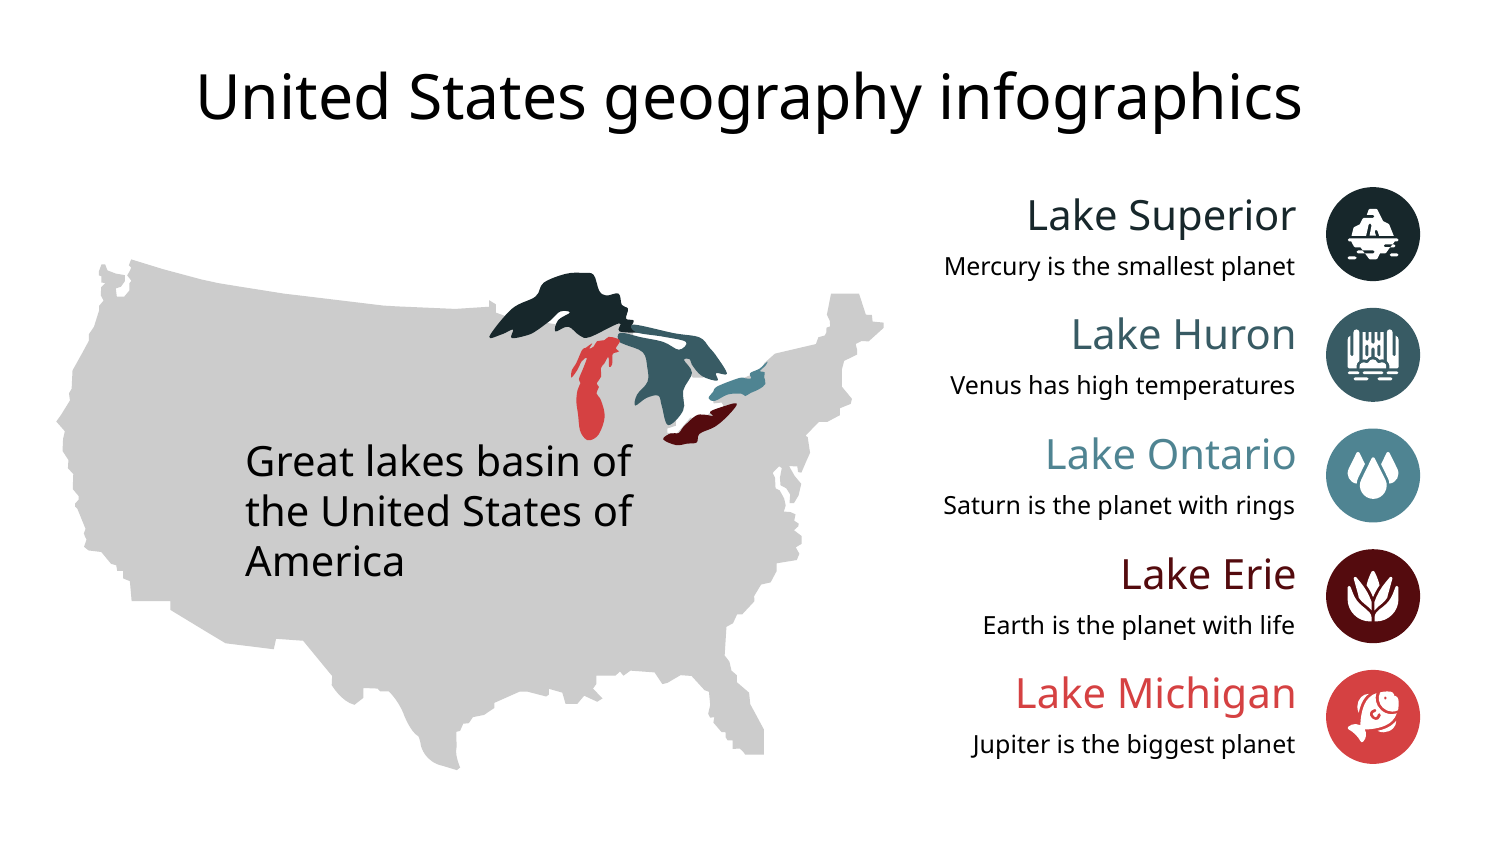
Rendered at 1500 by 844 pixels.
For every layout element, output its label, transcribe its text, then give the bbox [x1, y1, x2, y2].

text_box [1345, 451, 1401, 500]
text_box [880, 545, 1313, 651]
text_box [880, 426, 1313, 531]
text_box [1326, 549, 1421, 644]
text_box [1347, 208, 1399, 260]
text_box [880, 306, 1313, 412]
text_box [1347, 570, 1399, 622]
title United States geography infographics [75, 41, 1425, 136]
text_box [1347, 329, 1399, 381]
text_box [1326, 187, 1421, 282]
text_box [56, 259, 884, 771]
text_box [1326, 669, 1421, 764]
text_box [1326, 307, 1421, 402]
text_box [880, 186, 1313, 292]
text_box [1326, 428, 1421, 523]
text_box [880, 665, 1313, 771]
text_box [1347, 691, 1399, 743]
